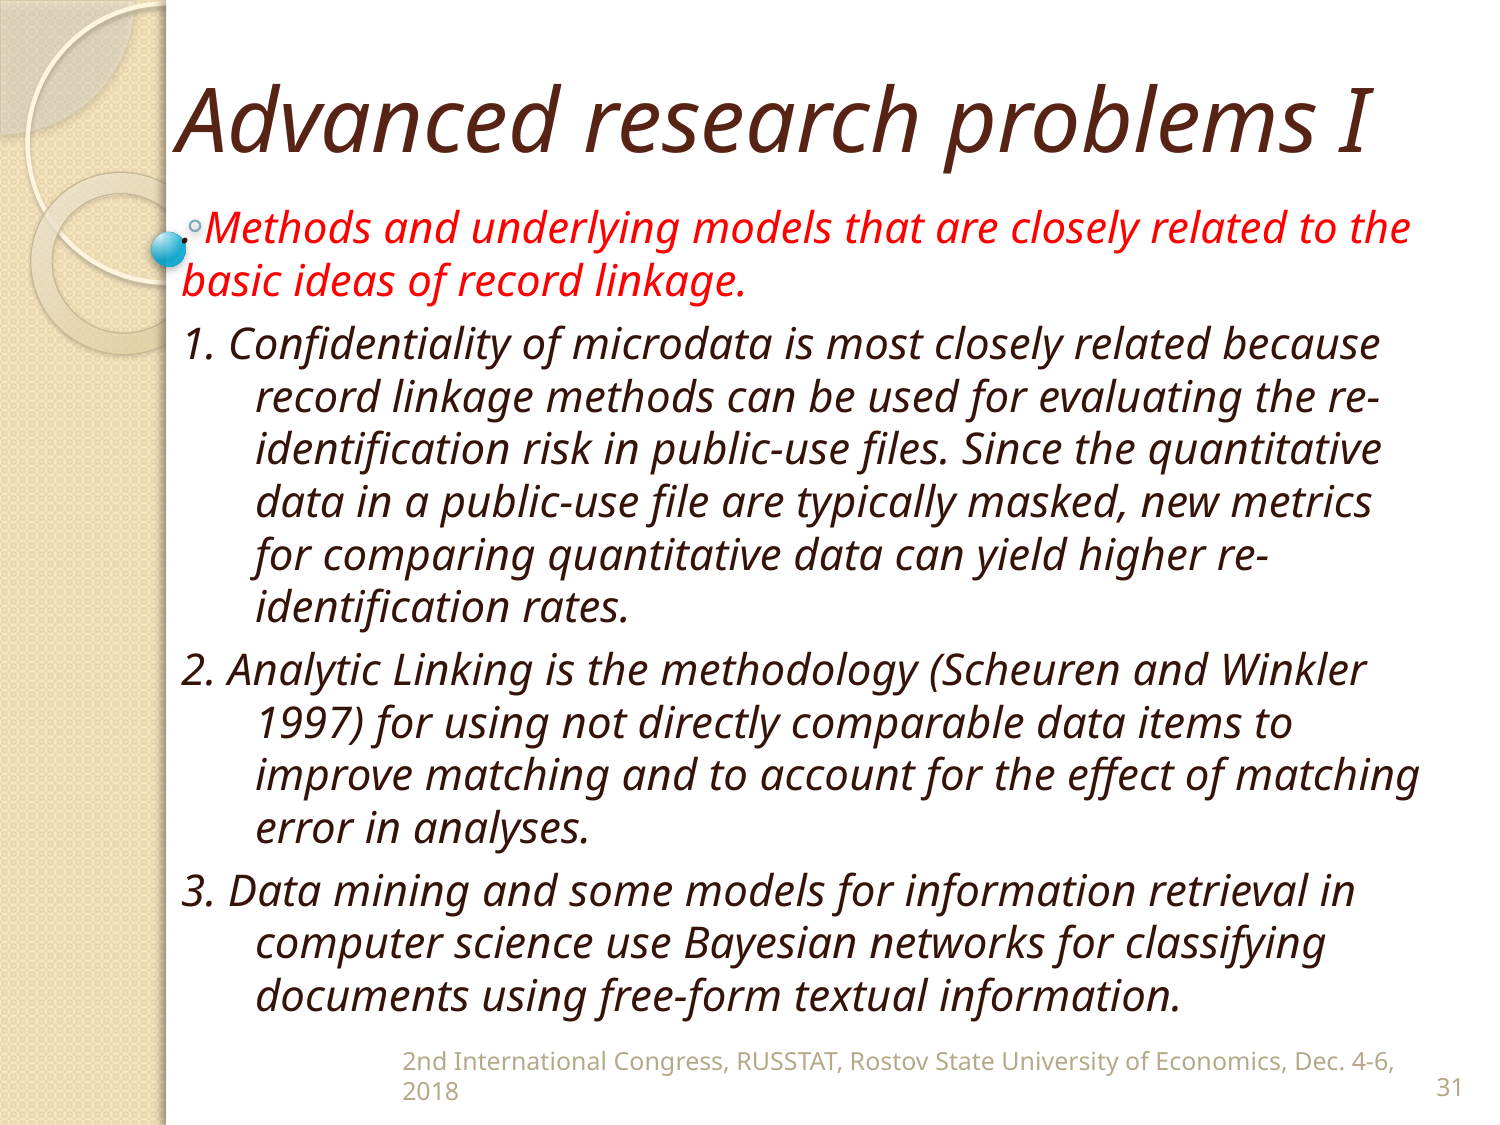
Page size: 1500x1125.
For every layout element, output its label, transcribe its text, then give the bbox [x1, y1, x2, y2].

title Advanced research problems I [162, 37, 1450, 179]
footer 2nd International Congress, RUSSTAT, Rostov State University of Economics, Dec. 4-6, 2018 [387, 1034, 1413, 1113]
slide_number 31 [1413, 1034, 1488, 1113]
subtitle . Methods and underlying models that are closely related to the basic ideas of record linkage. 1. Confidentiality of microdata is most closely related because record linkage methods can be used for evaluating the re-identification risk in public-use files. Since the quantitative data in a public-use file are typically masked, new metrics for comparing quantitative data can yield higher re-identification rates. 2. Analytic Linking is the methodology (Scheuren and Winkler 1997) for using not directly comparable data items to improve matching and to account for the effect of matching error in analyses. 3. Data mining and some models for information retrieval in computer science use Bayesian networks for classifying documents using free-form textual information. [162, 200, 1450, 1035]
